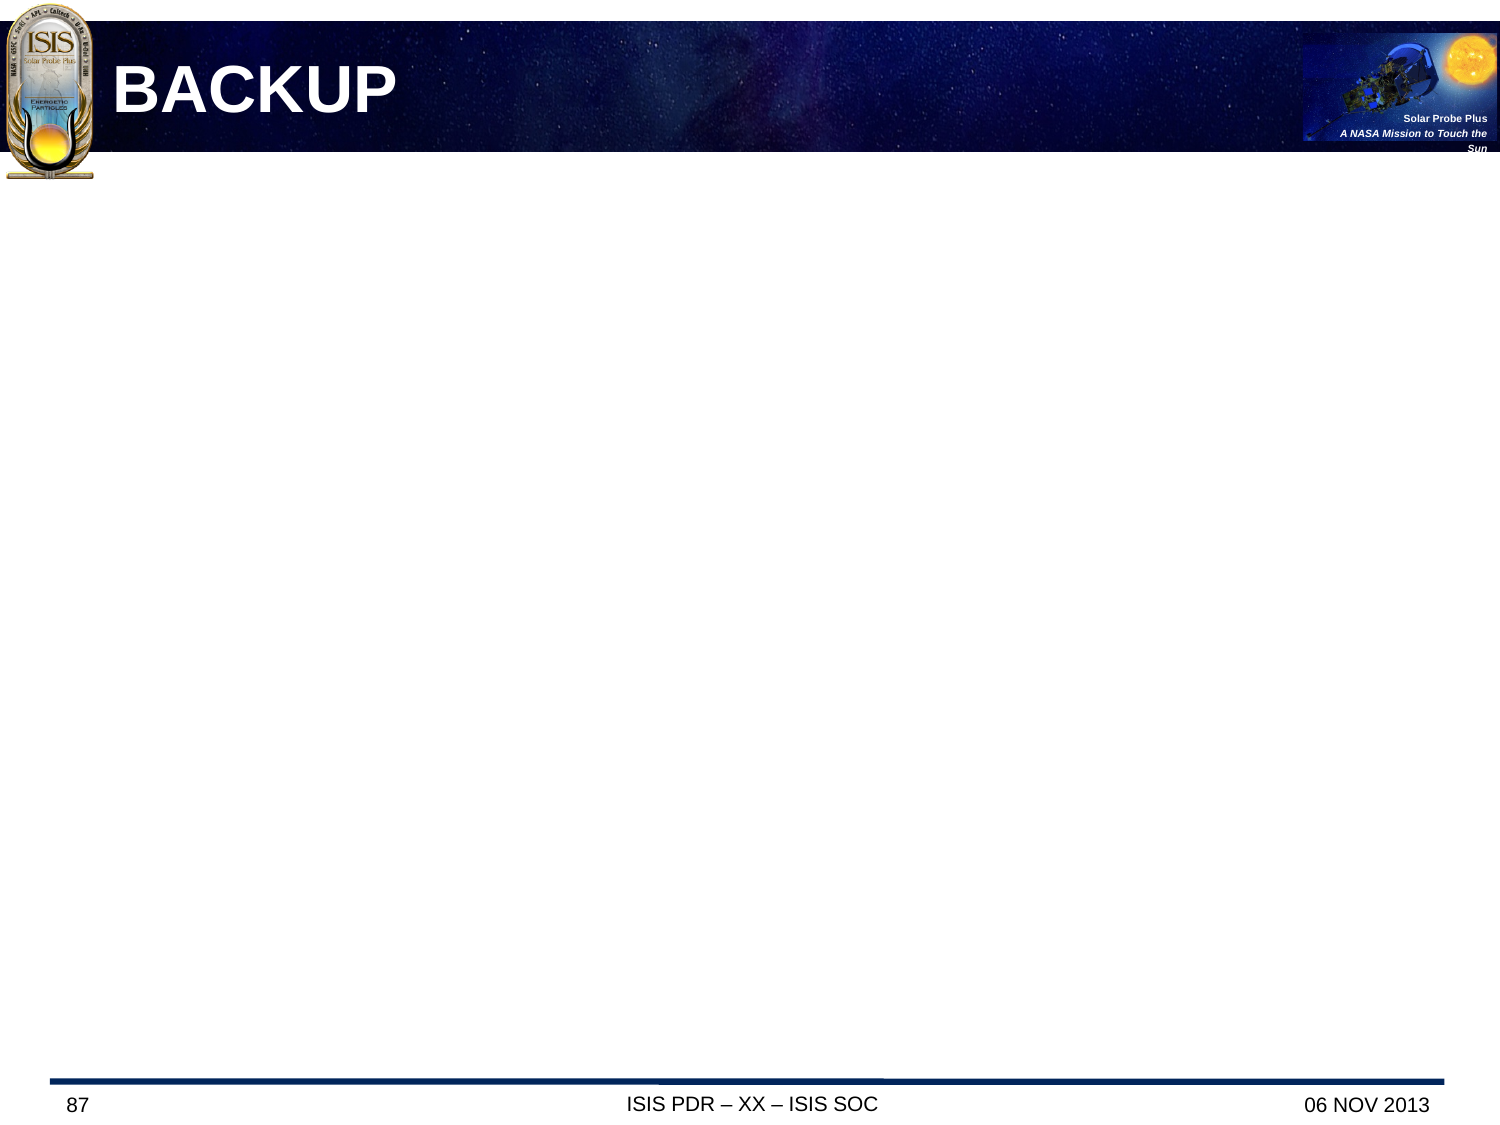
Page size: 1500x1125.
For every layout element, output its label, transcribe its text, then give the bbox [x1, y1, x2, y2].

title BACKUP [111, 30, 1294, 142]
picture [0, 2, 1500, 181]
